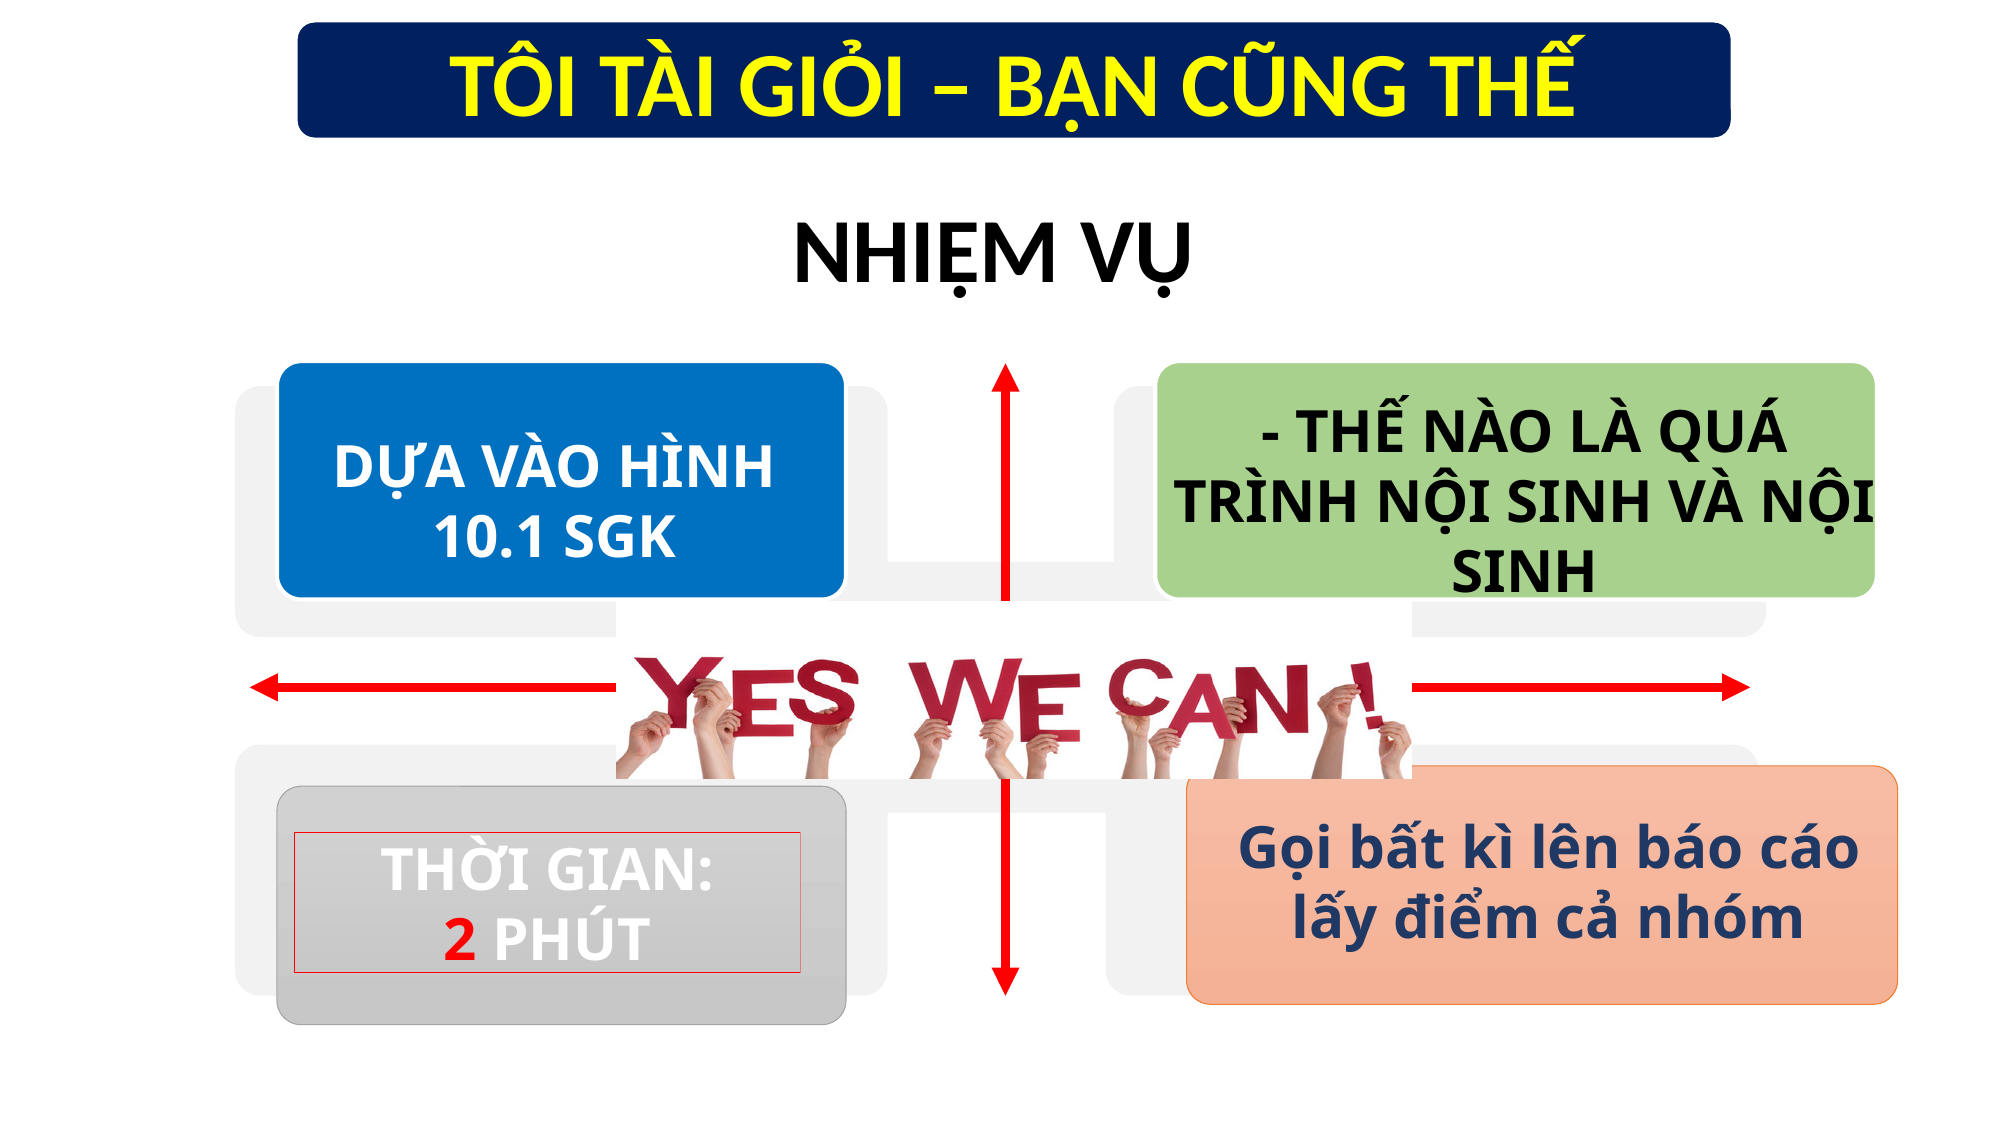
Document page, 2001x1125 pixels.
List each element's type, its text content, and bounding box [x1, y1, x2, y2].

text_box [234, 386, 1005, 996]
text_box [1191, 765, 1899, 1005]
text_box Gọi bất kì lên báo cáo lấy điểm cả nhóm [1767, 809, 1870, 950]
picture [616, 601, 1412, 779]
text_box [1006, 386, 1767, 996]
text_box TÔI TÀI GIỎI – BẠN CŨNG THẾ [293, 18, 1736, 142]
text_box NHIỆM VỤ [283, 183, 1726, 308]
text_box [1155, 361, 1882, 600]
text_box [276, 361, 846, 600]
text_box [276, 786, 846, 1025]
